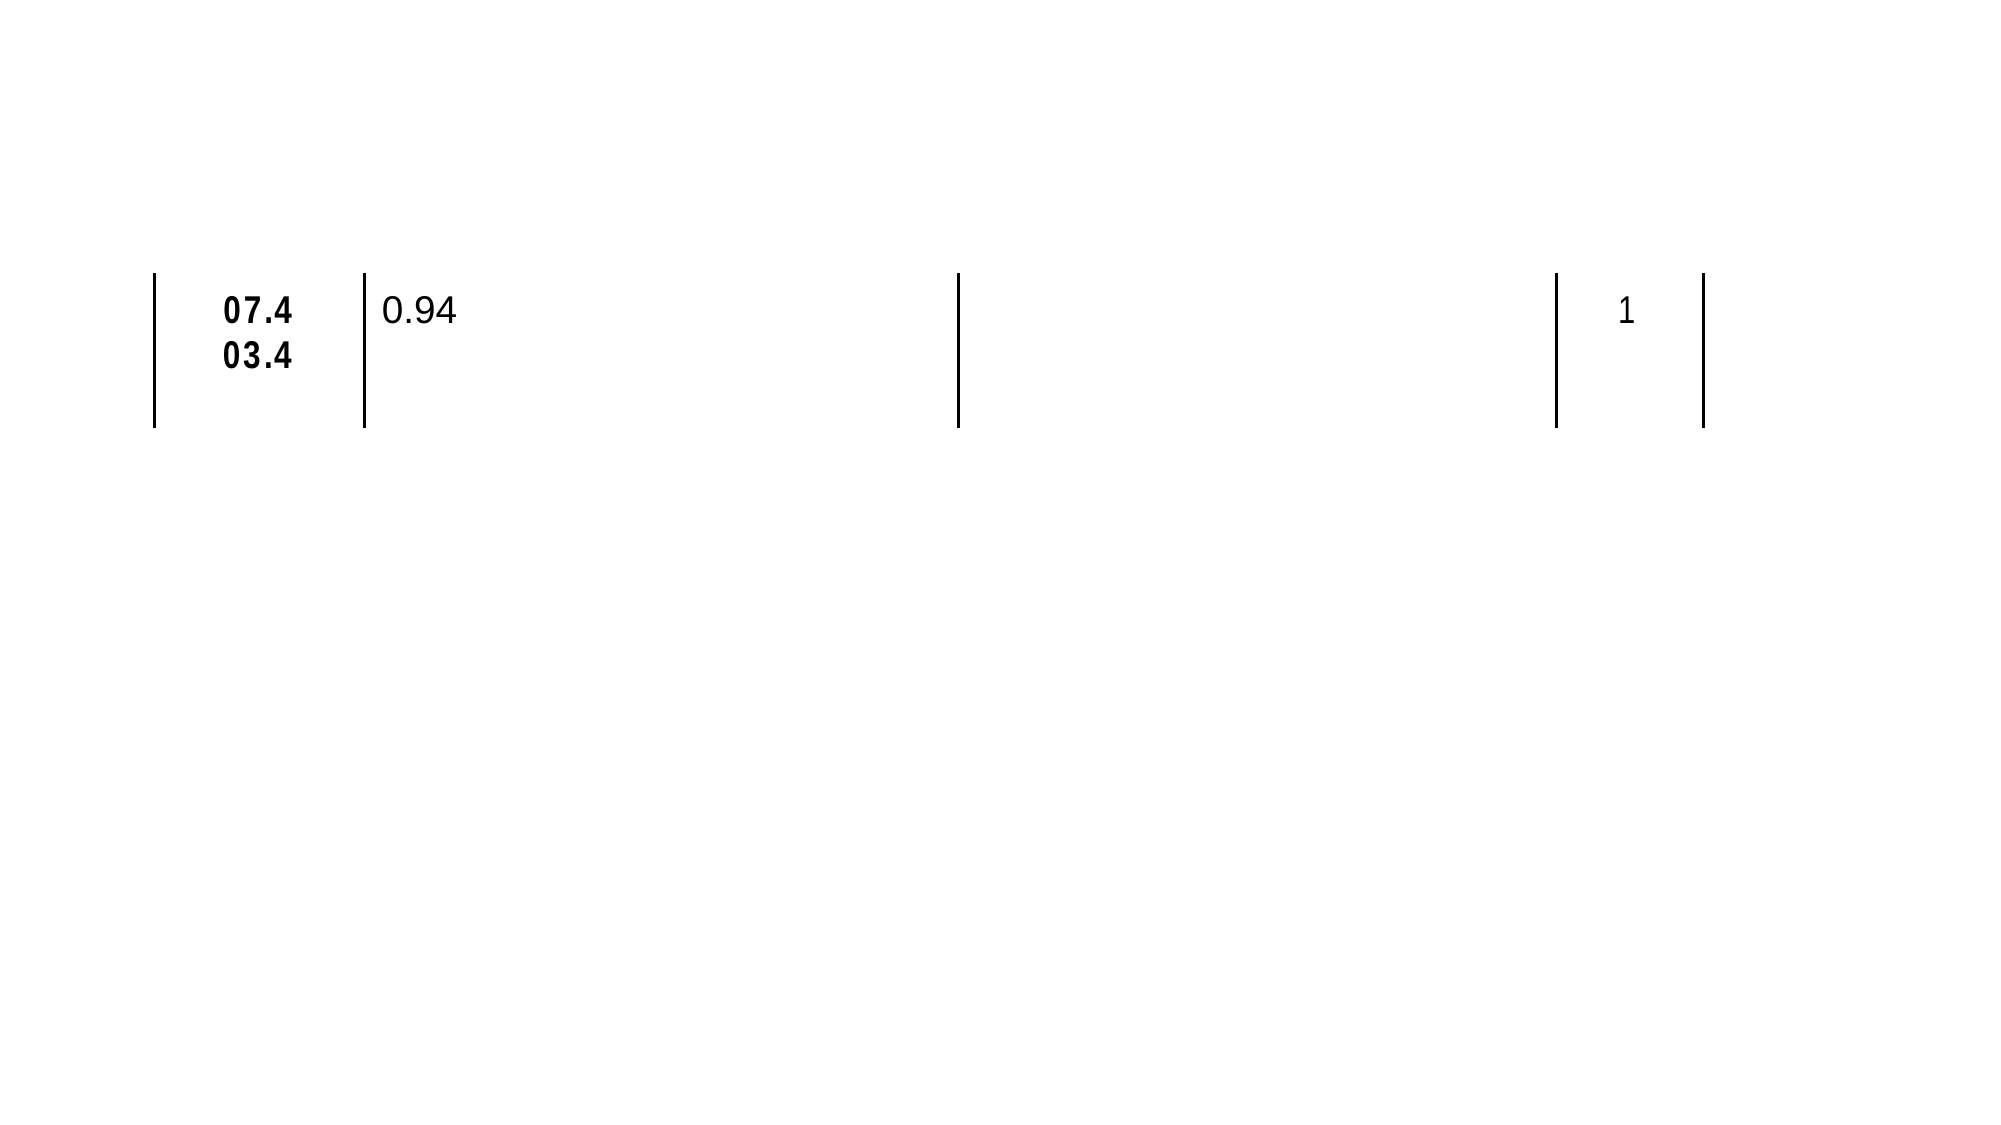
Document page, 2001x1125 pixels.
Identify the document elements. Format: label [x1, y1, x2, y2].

picture [147, 272, 1730, 472]
